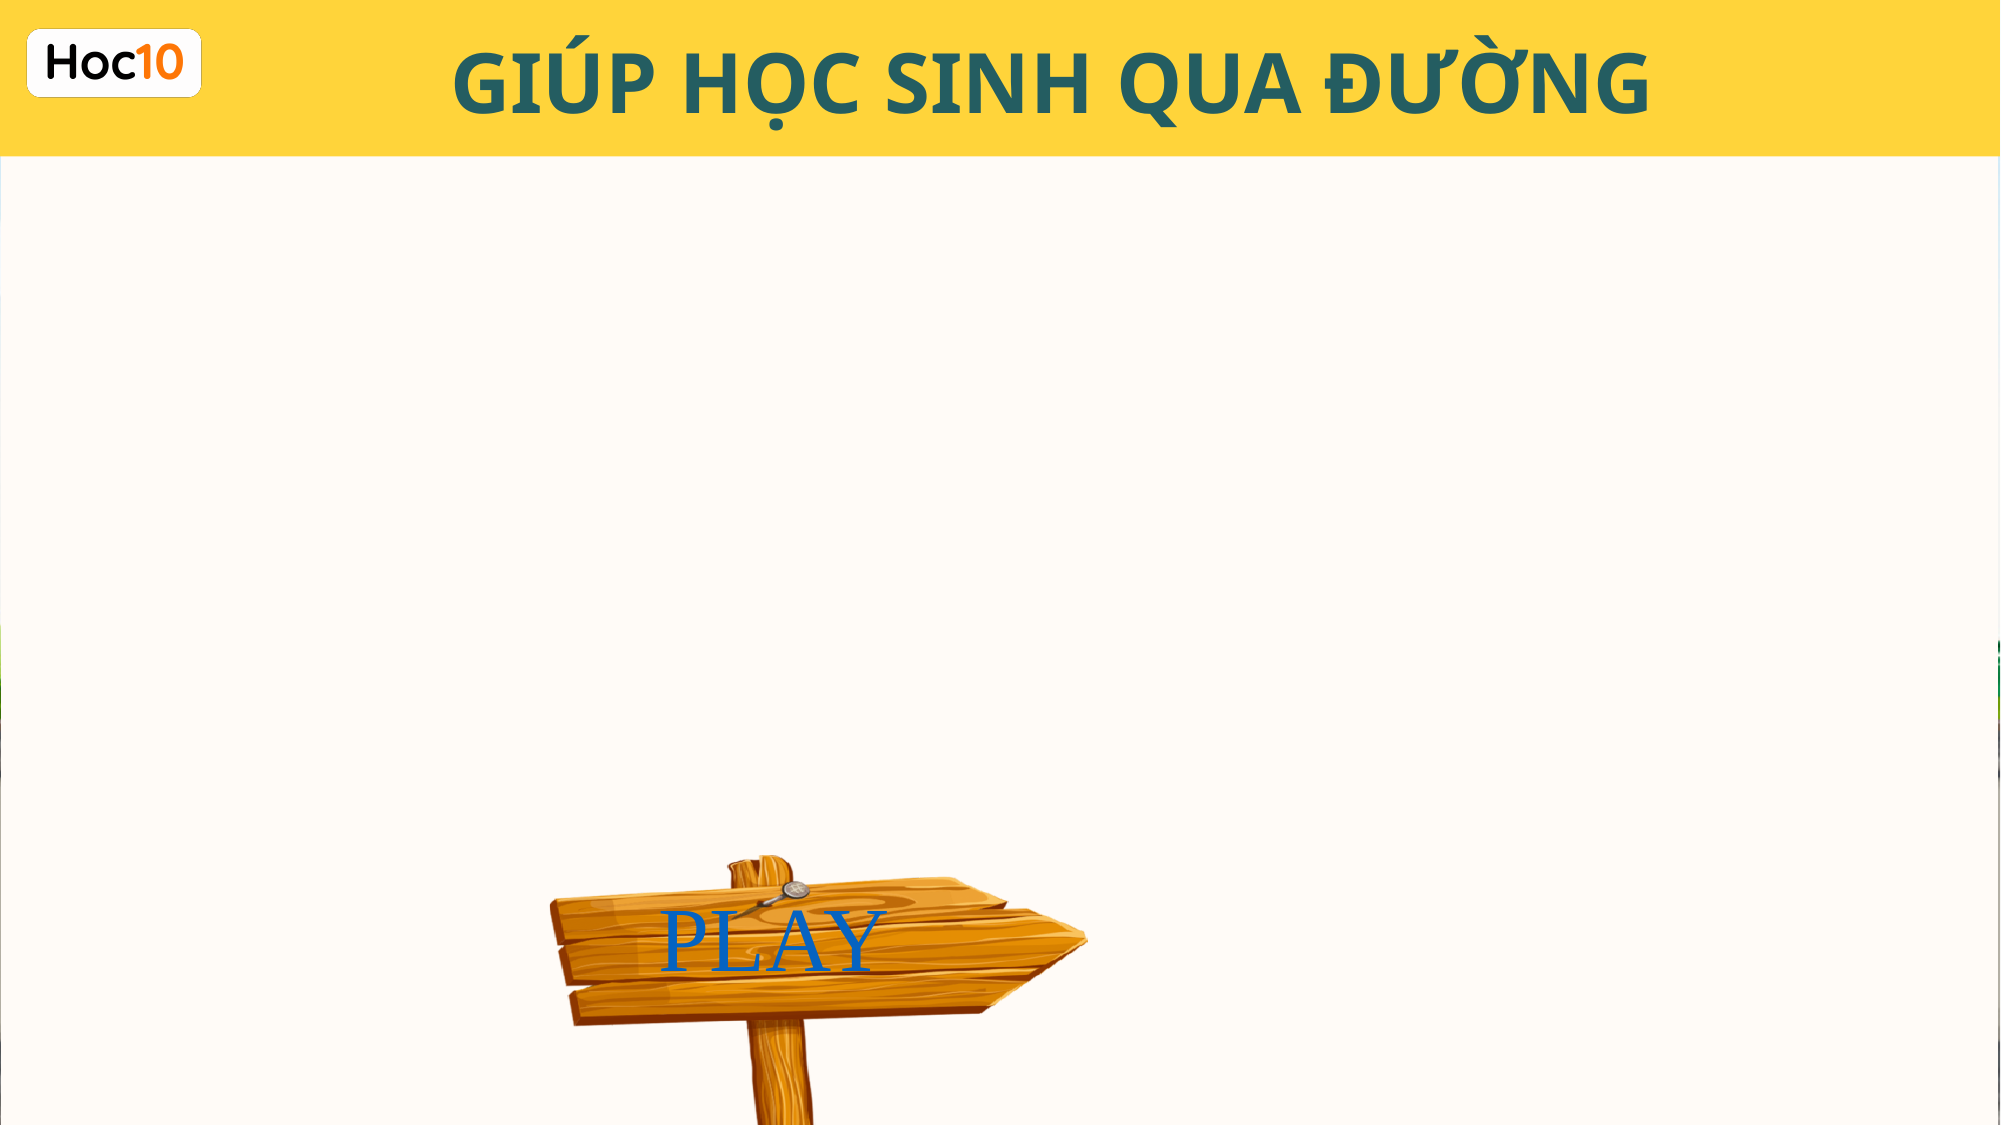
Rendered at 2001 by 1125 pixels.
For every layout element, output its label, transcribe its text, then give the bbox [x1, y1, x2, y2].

picture [0, 0, 2001, 1125]
text_box GIÚP HỌC SINH QUA ĐƯỜNG [435, 22, 1670, 138]
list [20, 22, 208, 104]
text_box [0, 0, 2000, 157]
